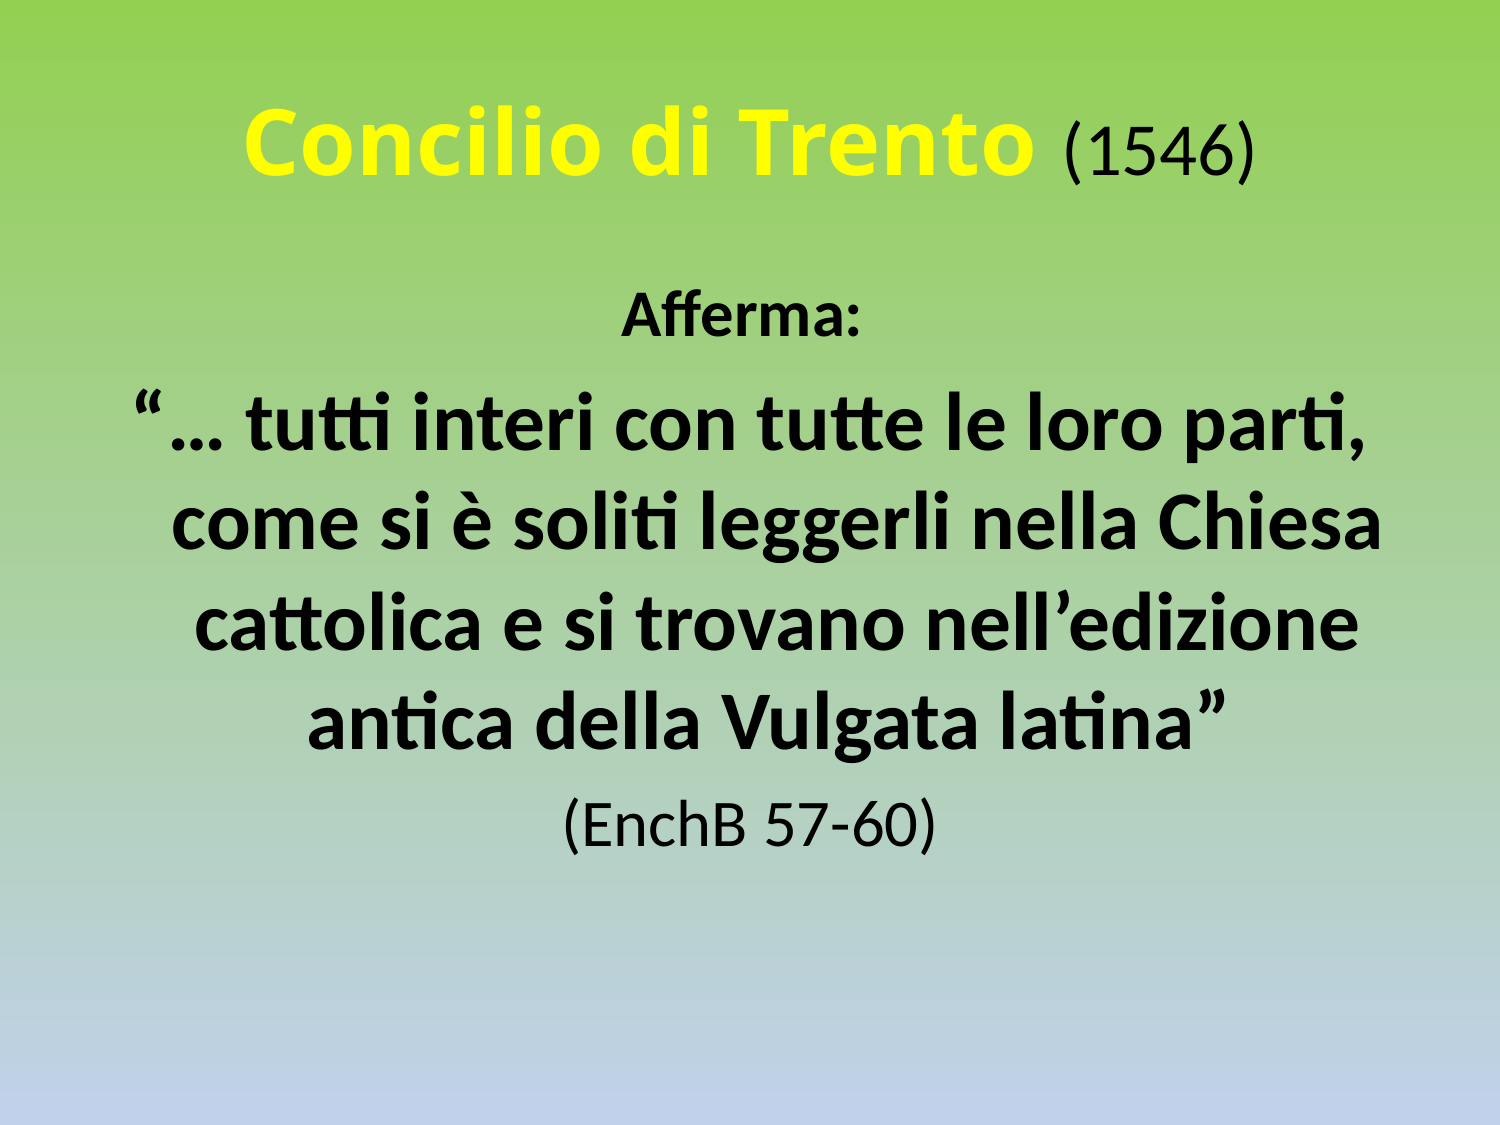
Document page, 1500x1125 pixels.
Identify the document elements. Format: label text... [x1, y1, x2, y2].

list Afferma: “… tutti interi con tutte le loro parti, come si è soliti leggerli nella Chiesa cattolica e si trovano nell’edizione antica della Vulgata latina” (EnchB 57-60) [75, 262, 1425, 1005]
title Concilio di Trento (1546) [75, 45, 1425, 233]
